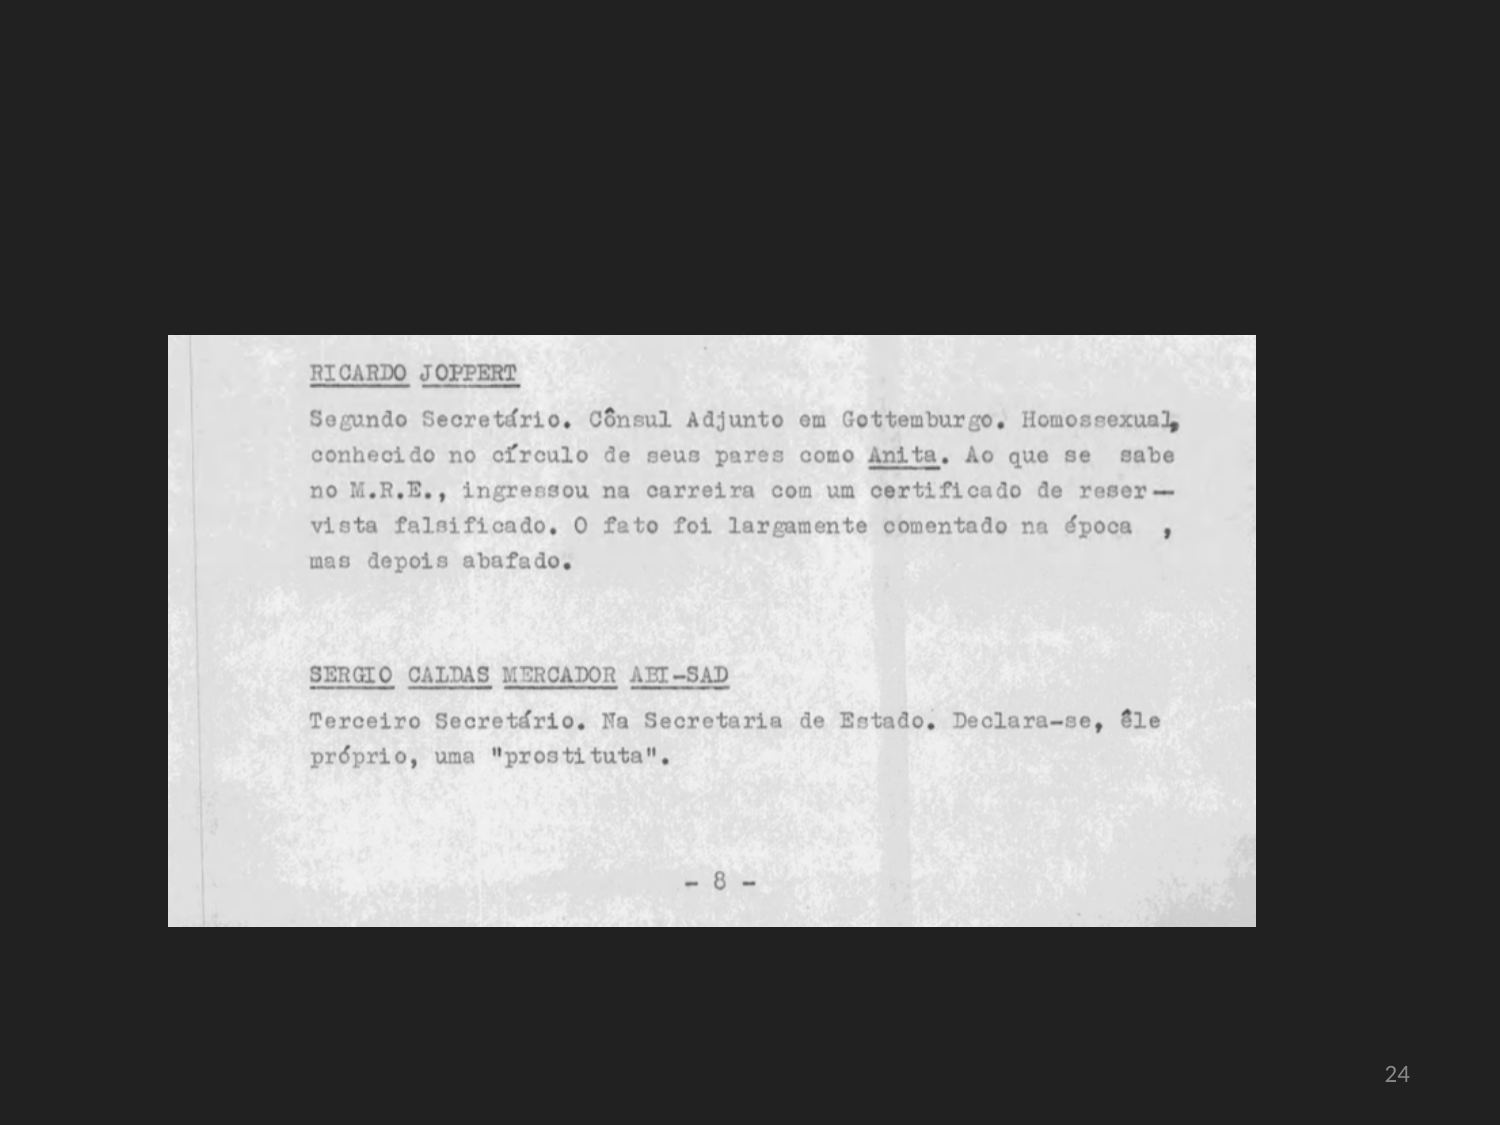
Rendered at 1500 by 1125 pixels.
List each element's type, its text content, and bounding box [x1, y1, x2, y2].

picture [168, 335, 1256, 927]
slide_number 24 [1074, 1042, 1425, 1103]
